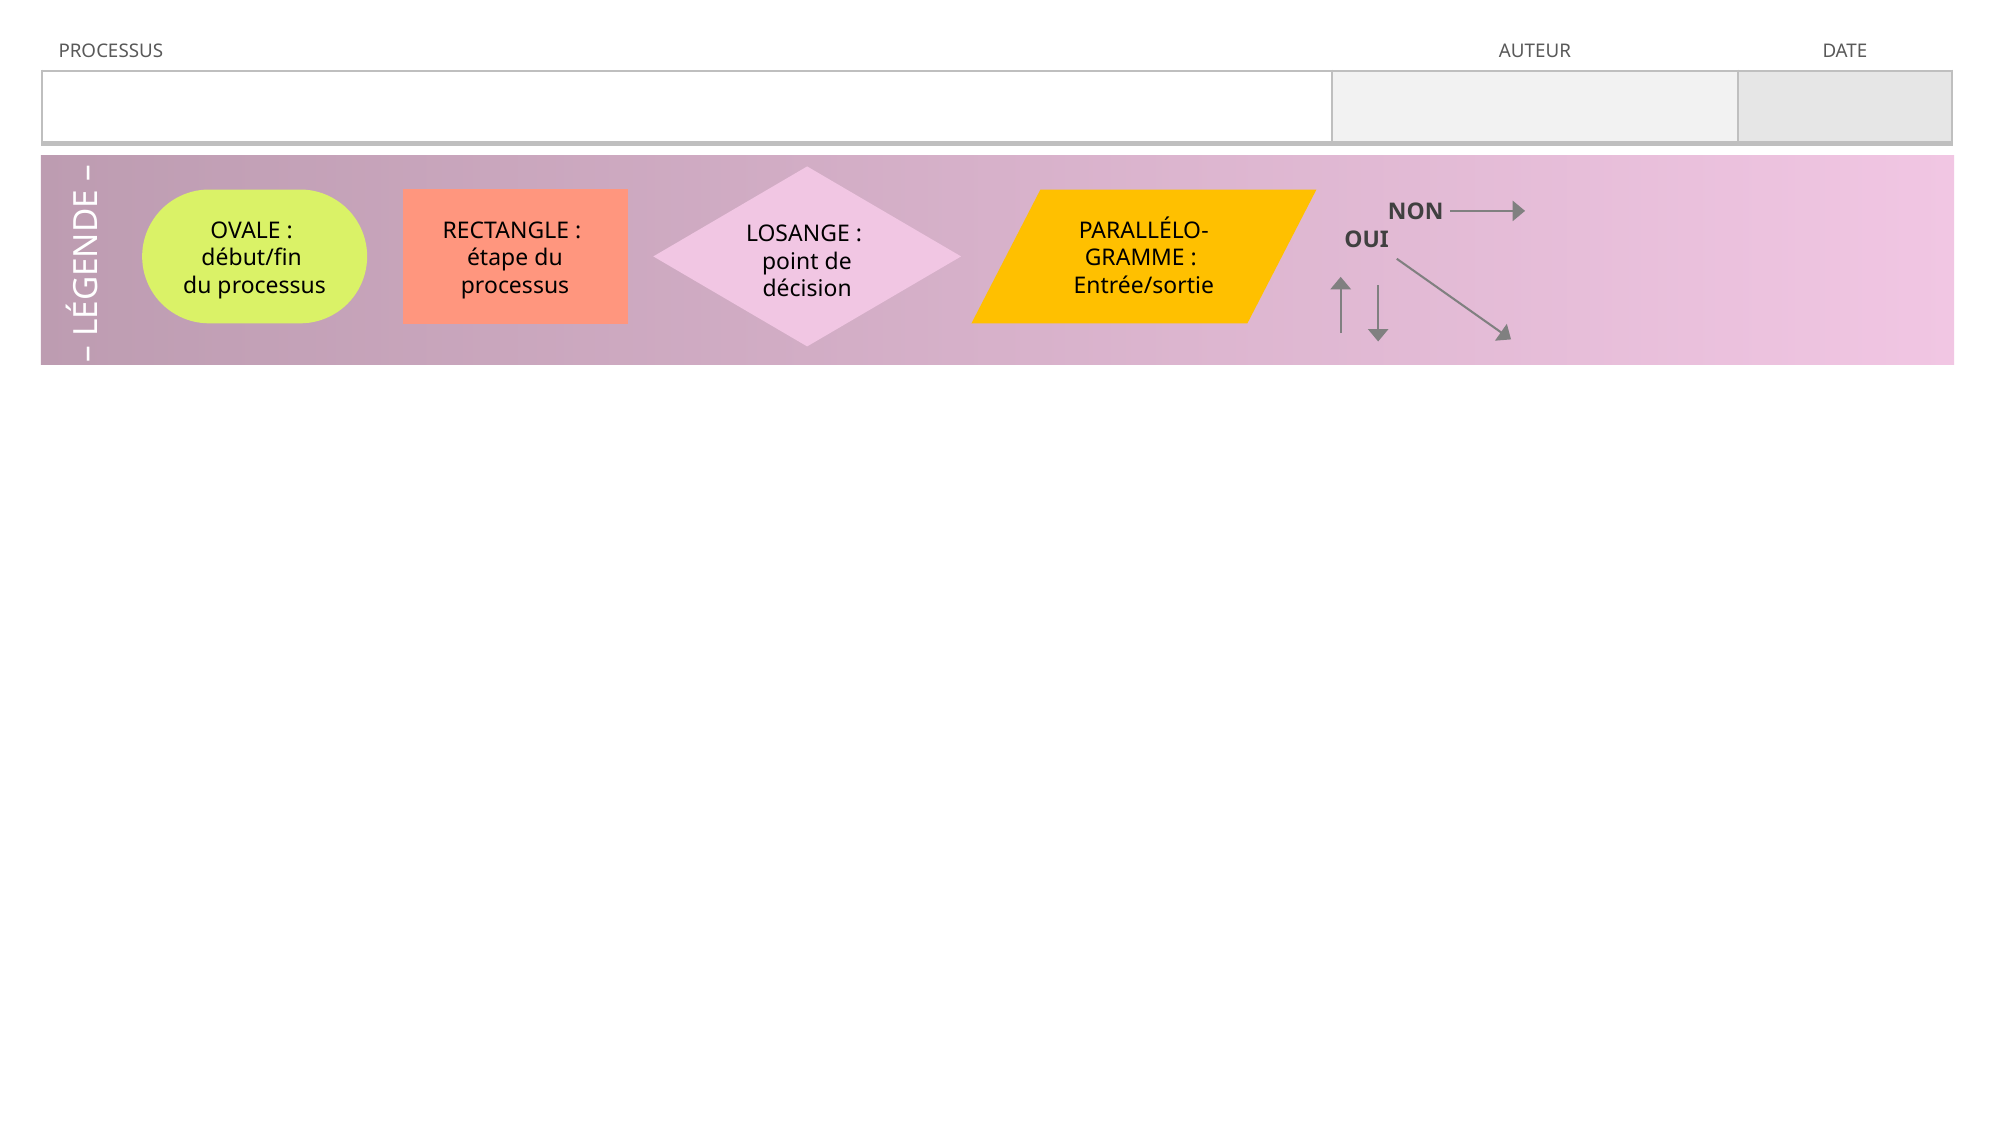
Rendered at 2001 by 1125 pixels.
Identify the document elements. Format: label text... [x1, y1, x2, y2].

text_box OUI [1319, 203, 1414, 272]
table_header DATE [1738, 29, 1952, 70]
text_box RECTANGLE : étape du processus [402, 188, 628, 324]
text_box PARALLÉLO-GRAMME : Entrée/sortie [971, 189, 1317, 324]
table_cell [43, 72, 1331, 141]
text_box – LÉGENDE – [45, 143, 122, 384]
text_box [40, 154, 45, 366]
text_box OVALE : début/fin du processus [142, 189, 368, 324]
table_cell [1739, 72, 1951, 141]
table_header PROCESSUS [42, 29, 1332, 70]
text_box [1396, 258, 1512, 340]
text_box LOSANGE : point de décision [653, 166, 962, 347]
text_box [122, 154, 1955, 366]
table_cell [1333, 72, 1737, 141]
table_header AUTEUR [1332, 29, 1738, 70]
text_box NON [1368, 176, 1463, 245]
